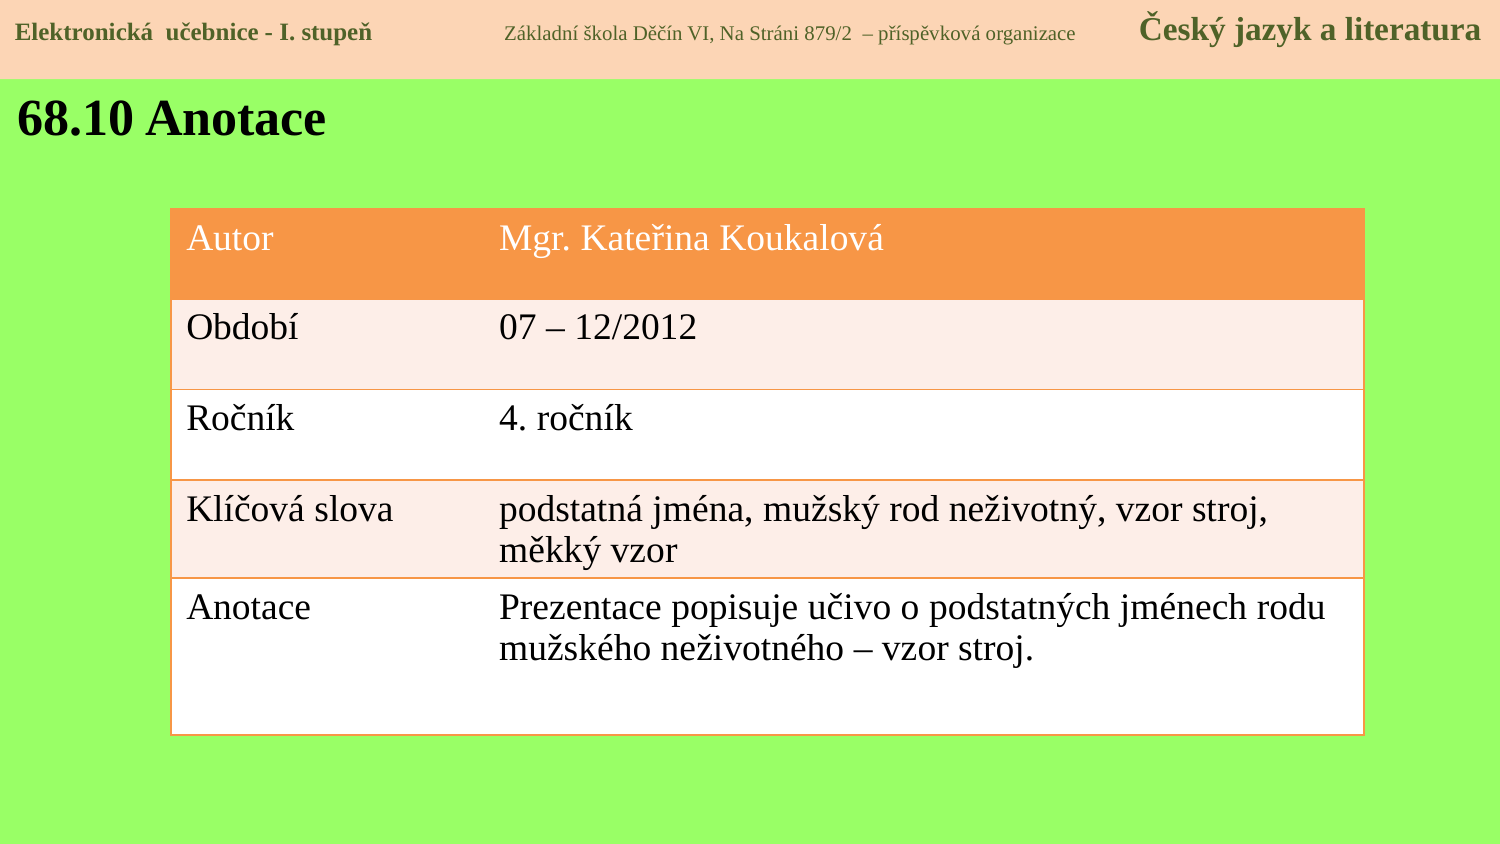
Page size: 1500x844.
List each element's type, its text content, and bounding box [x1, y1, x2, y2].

table_cell 4. ročník [484, 390, 1363, 479]
table_cell Období [172, 300, 484, 389]
table_cell Prezentace popisuje učivo o podstatných jménech rodu mužského neživotného – vzor stroj. [484, 579, 1363, 734]
table_header Mgr. Kateřina Koukalová [484, 210, 1363, 298]
table_header Autor [172, 210, 484, 298]
text_box Elektronická učebnice - I. stupeň Základní škola Děčín VI, Na Stráni 879/2 – příspěvková organizace Český jazyk a literatura [0, 0, 1500, 80]
table_cell Klíčová slova [172, 481, 484, 577]
table_cell Ročník [172, 390, 484, 479]
table_cell Anotace [172, 579, 484, 734]
table_cell podstatná jména, mužský rod neživotný, vzor stroj, měkký vzor [484, 481, 1363, 577]
table_cell 07 – 12/2012 [484, 300, 1363, 389]
text_box 68.10 Anotace [3, 81, 632, 180]
